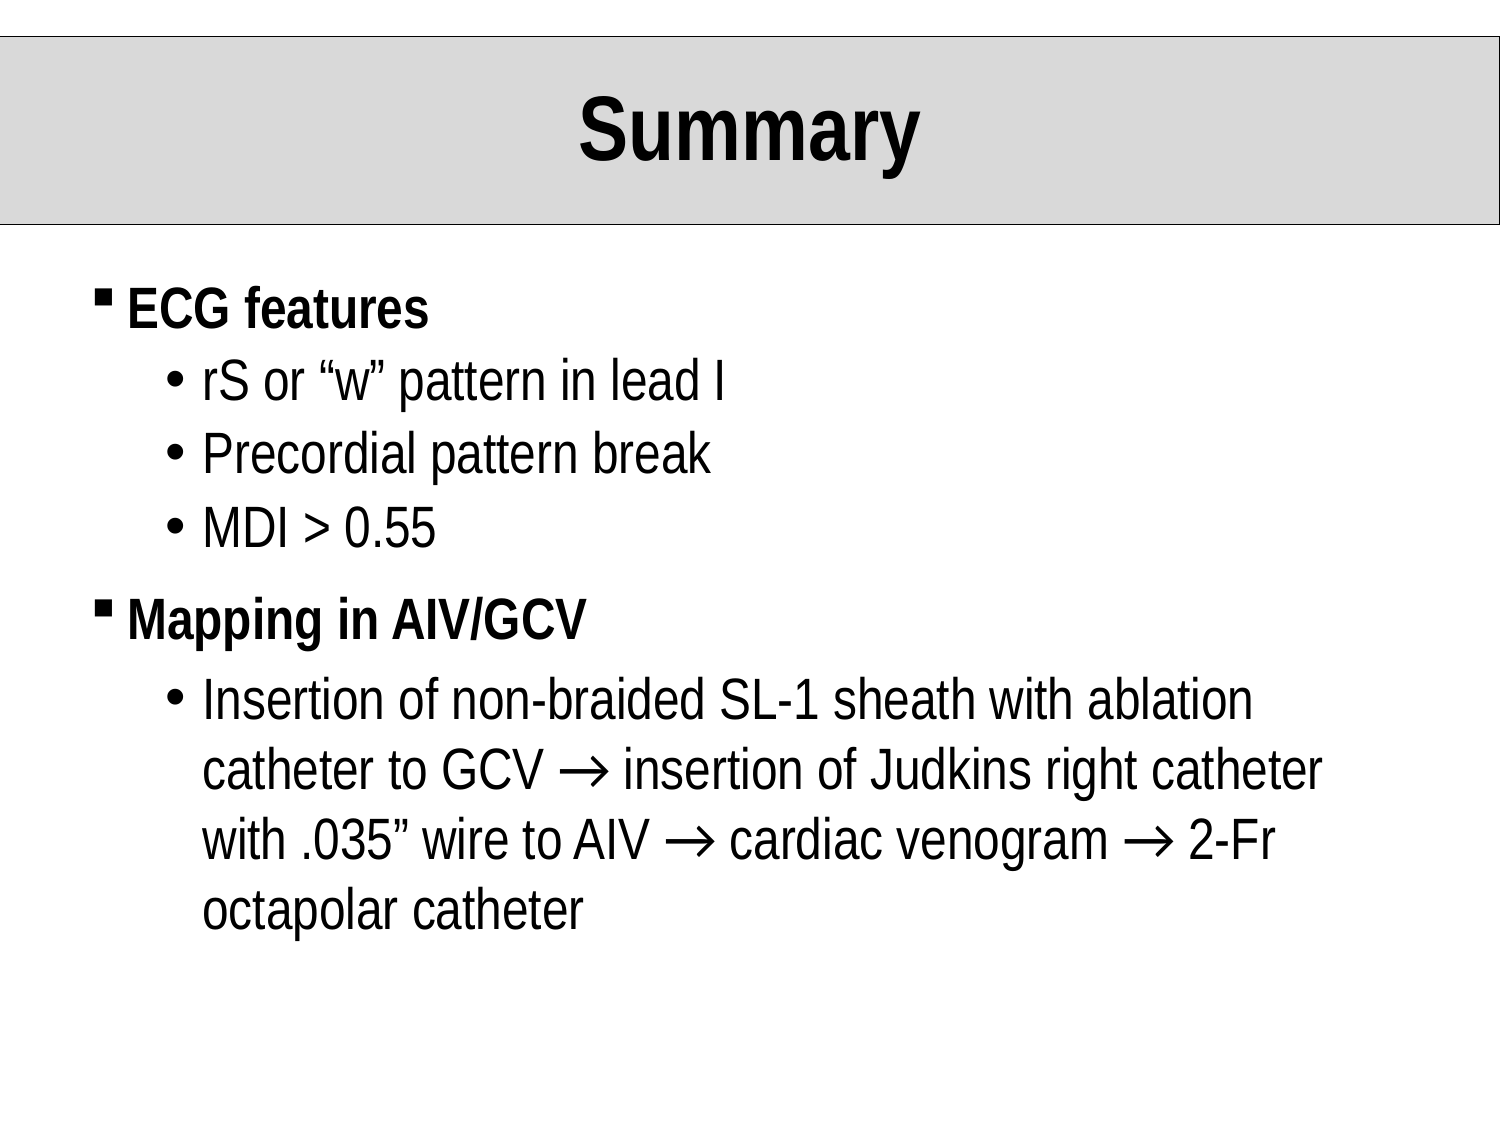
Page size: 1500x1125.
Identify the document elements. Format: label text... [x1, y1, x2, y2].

text_box Summary [0, 36, 1500, 225]
text_box ECG features rS or “w” pattern in lead I Precordial pattern break MDI > 0.55 Mapping in AIV/GCV Insertion of non-braided SL-1 sheath with ablation catheter to GCV → insertion of Judkins right catheter with .035” wire to AIV → cardiac venogram → 2-Fr octapolar catheter [74, 262, 1425, 1005]
